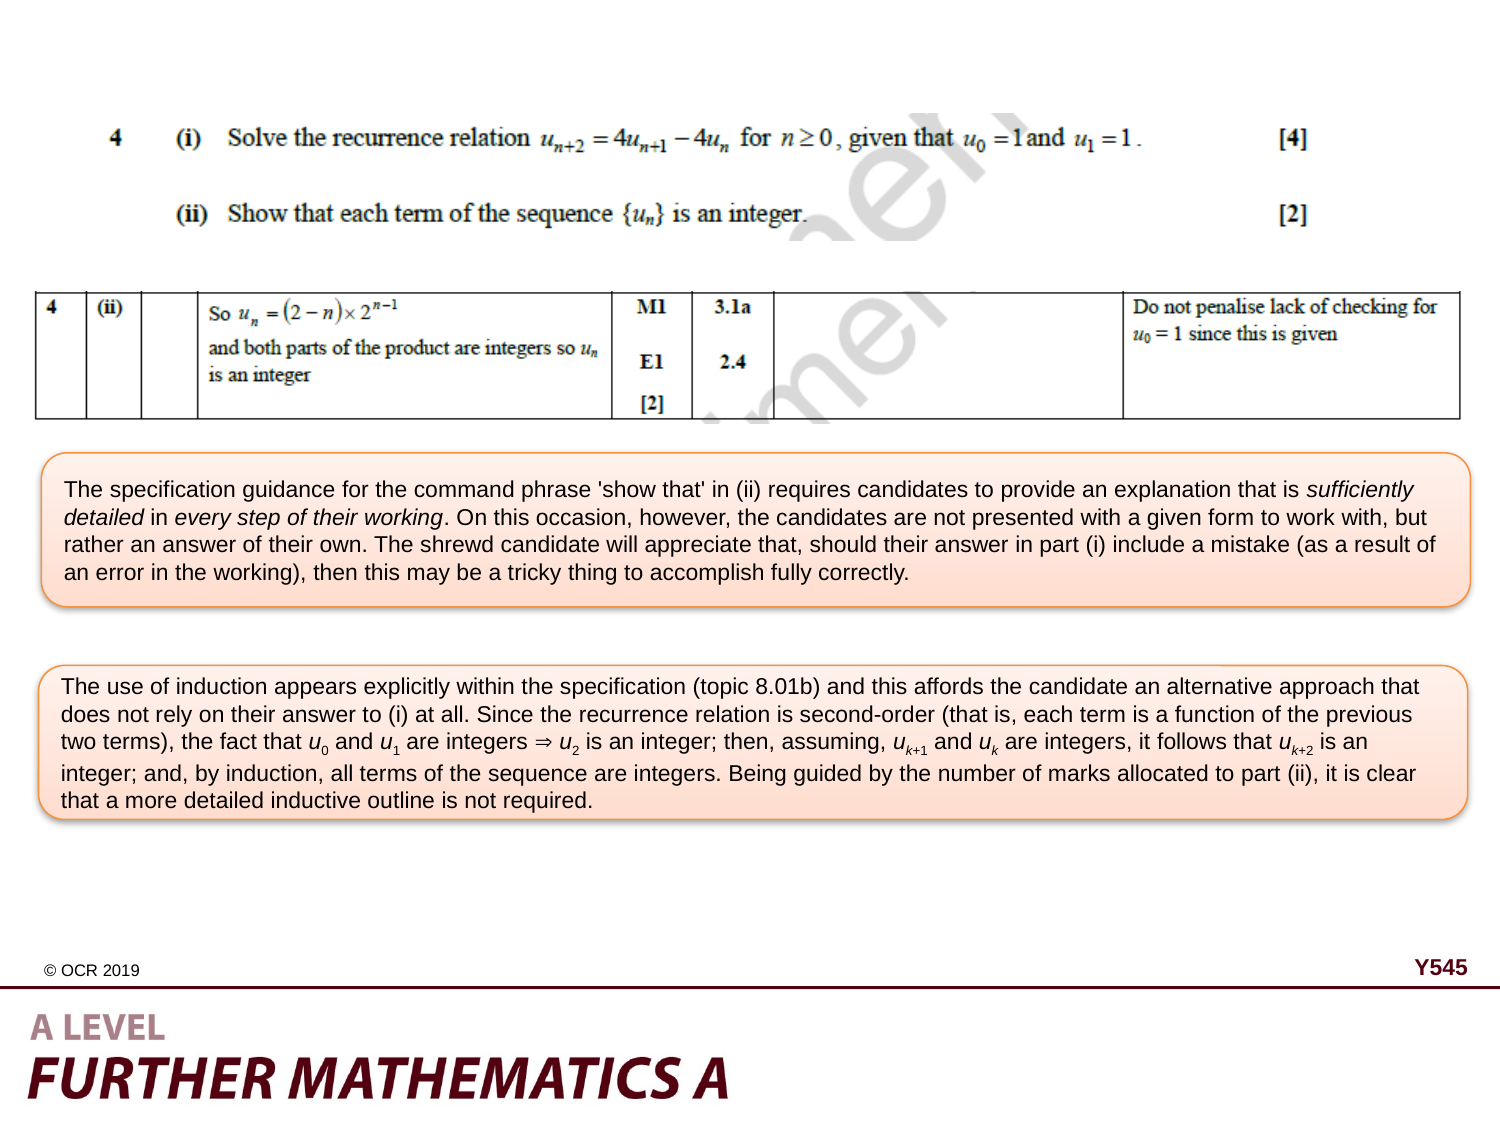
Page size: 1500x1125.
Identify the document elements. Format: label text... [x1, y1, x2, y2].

picture [0, 986, 1500, 1123]
picture [31, 290, 1466, 424]
text_box The use of induction appears explicitly within the specification (topic 8.01b) and this affords the candidate an alternative approach that does not rely on their answer to (i) at all. Since the recurrence relation is second-order (that is, each term is a function of the previous two terms), the fact that u0 and u1 are integers  u2 is an integer; then, assuming, uk+1 and uk are integers, it follows that uk+2 is an integer; and, by induction, all terms of the sequence are integers. Being guided by the number of marks allocated to part (ii), it is clear that a more detailed inductive outline is not required. [37, 664, 1469, 821]
text_box The specification guidance for the command phrase 'show that' in (ii) requires candidates to provide an explanation that is sufficiently detailed in every step of their working. On this occasion, however, the candidates are not presented with a given form to work with, but rather an answer of their own. The shrewd candidate will appreciate that, should their answer in part (i) include a mistake (as a result of an error in the working), then this may be a tricky thing to accomplish fully correctly. [40, 452, 1472, 608]
picture [100, 113, 1320, 241]
